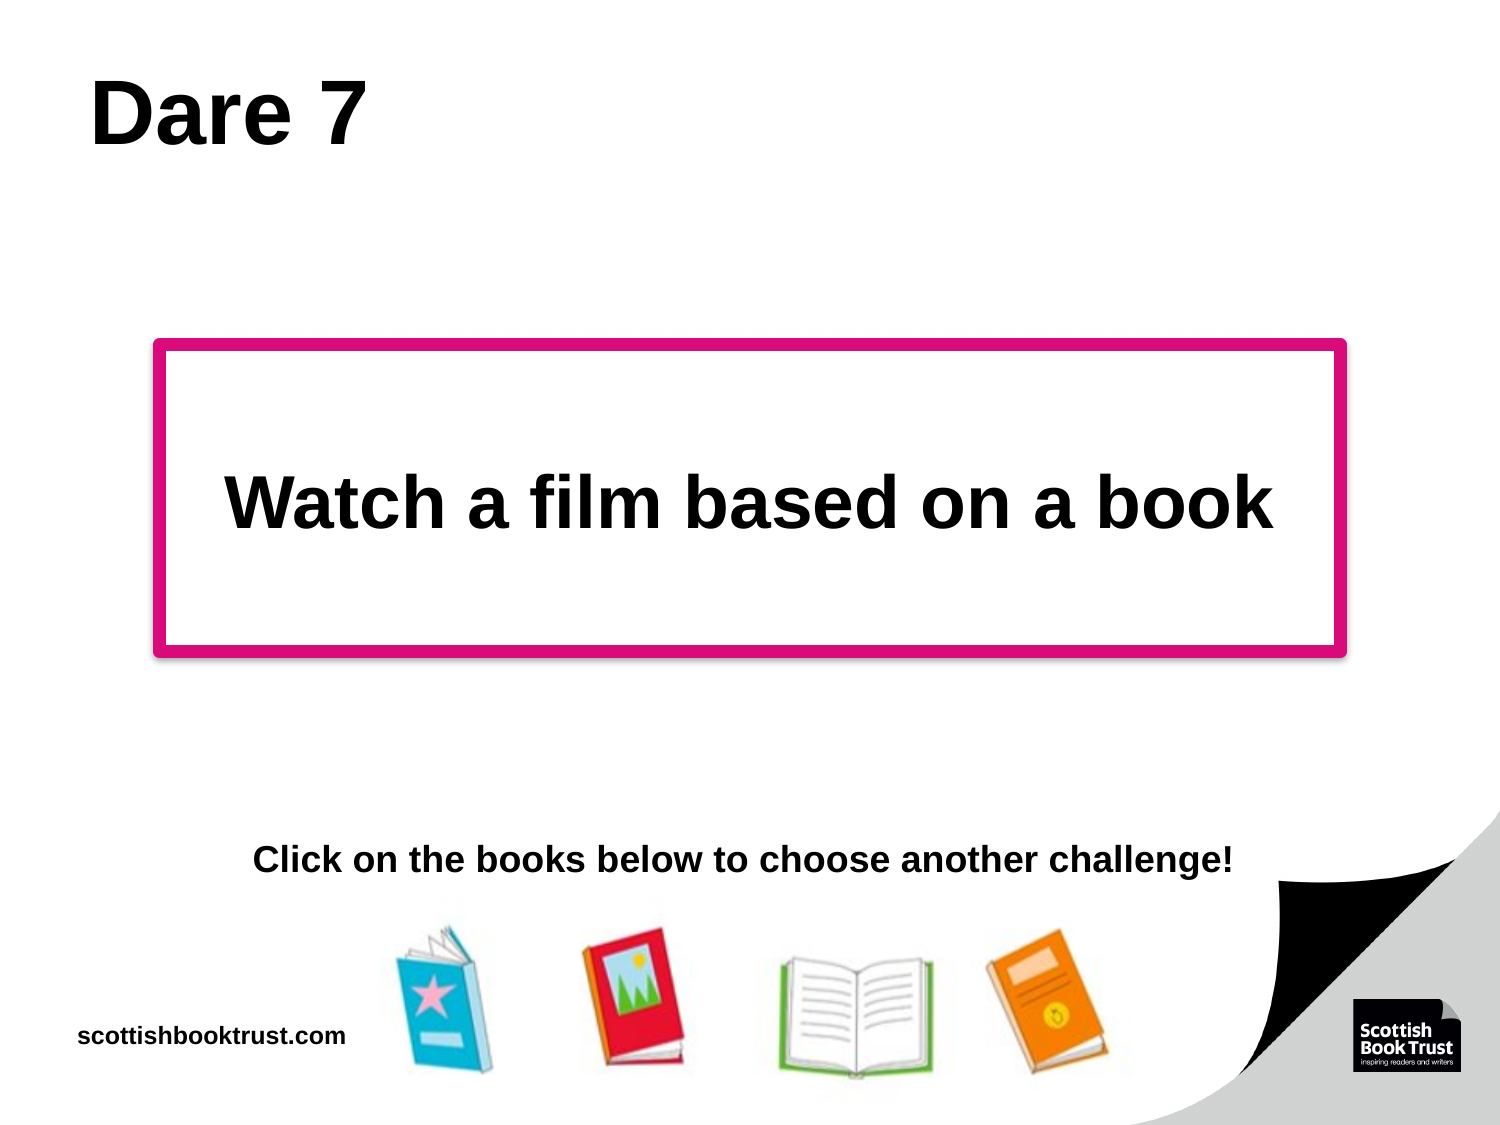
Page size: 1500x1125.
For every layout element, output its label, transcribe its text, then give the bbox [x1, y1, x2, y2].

title Dare 7 [75, 45, 1425, 233]
text_box Watch a film based on a book [159, 344, 1341, 652]
text_box scottishbooktrust.com [62, 1012, 343, 1058]
picture [0, 0, 1500, 1125]
text_box Click on the books below to choose another challenge! [237, 828, 1262, 901]
